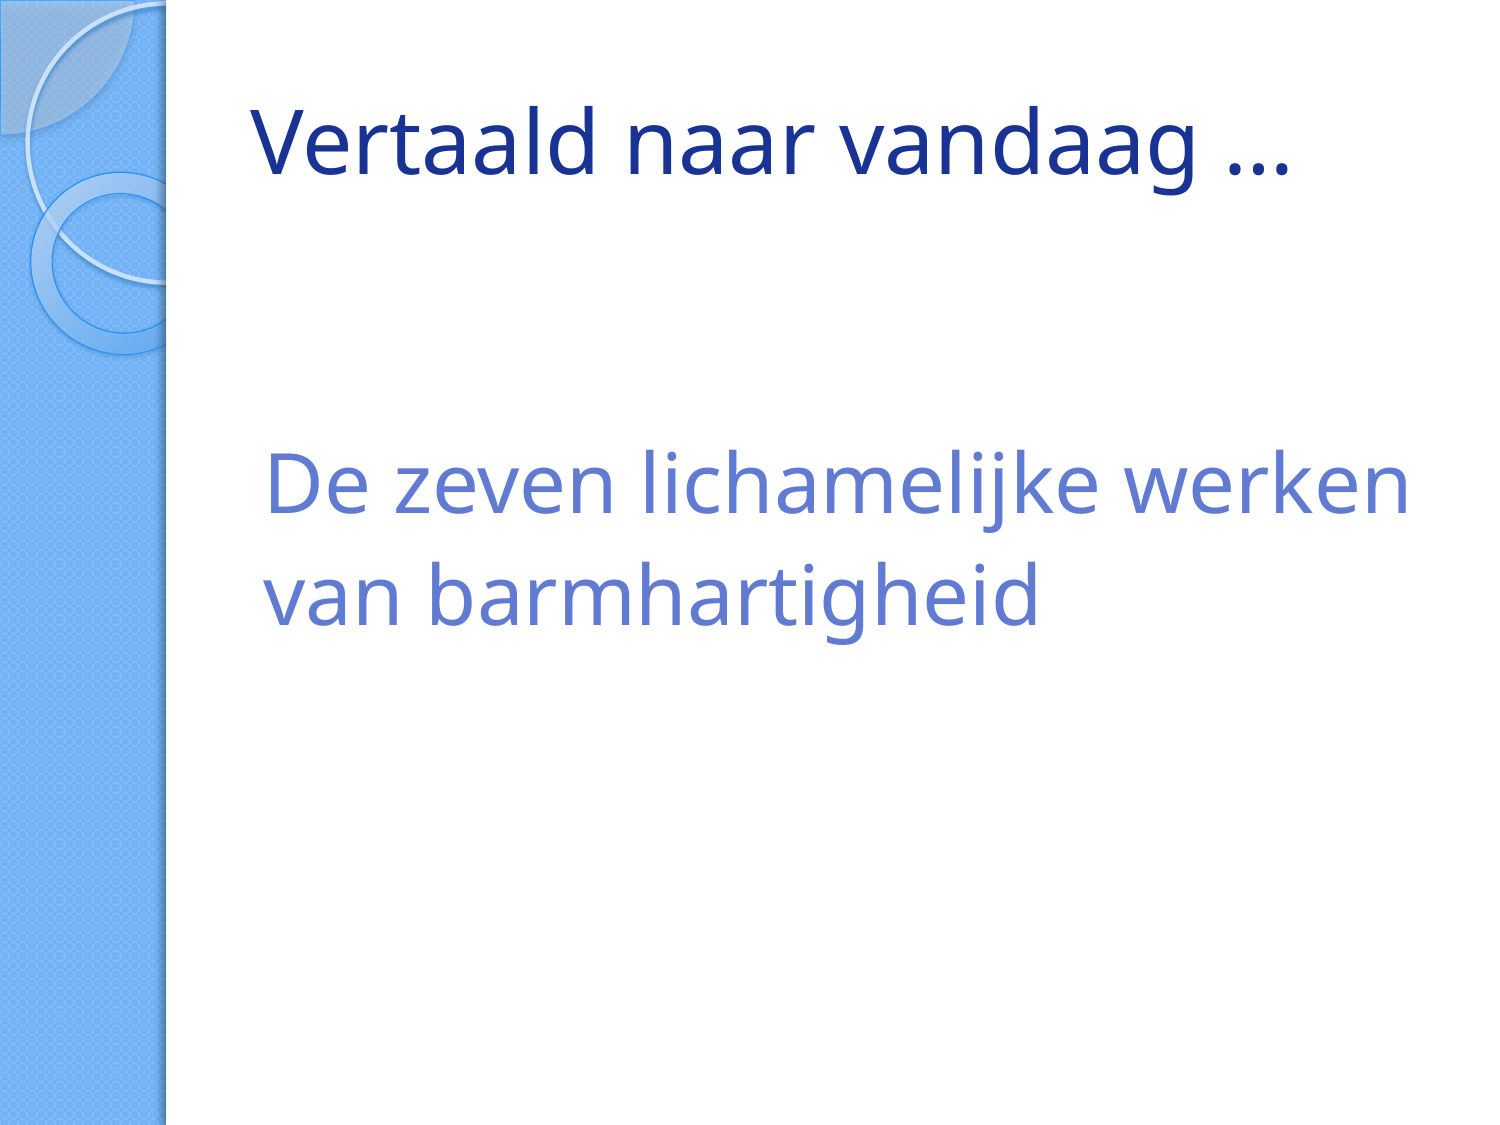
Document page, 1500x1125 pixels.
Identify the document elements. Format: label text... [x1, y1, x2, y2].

list De zeven lichamelijke werken van barmhartigheid [235, 237, 1466, 1025]
title Vertaald naar vandaag … [235, 45, 1466, 233]
